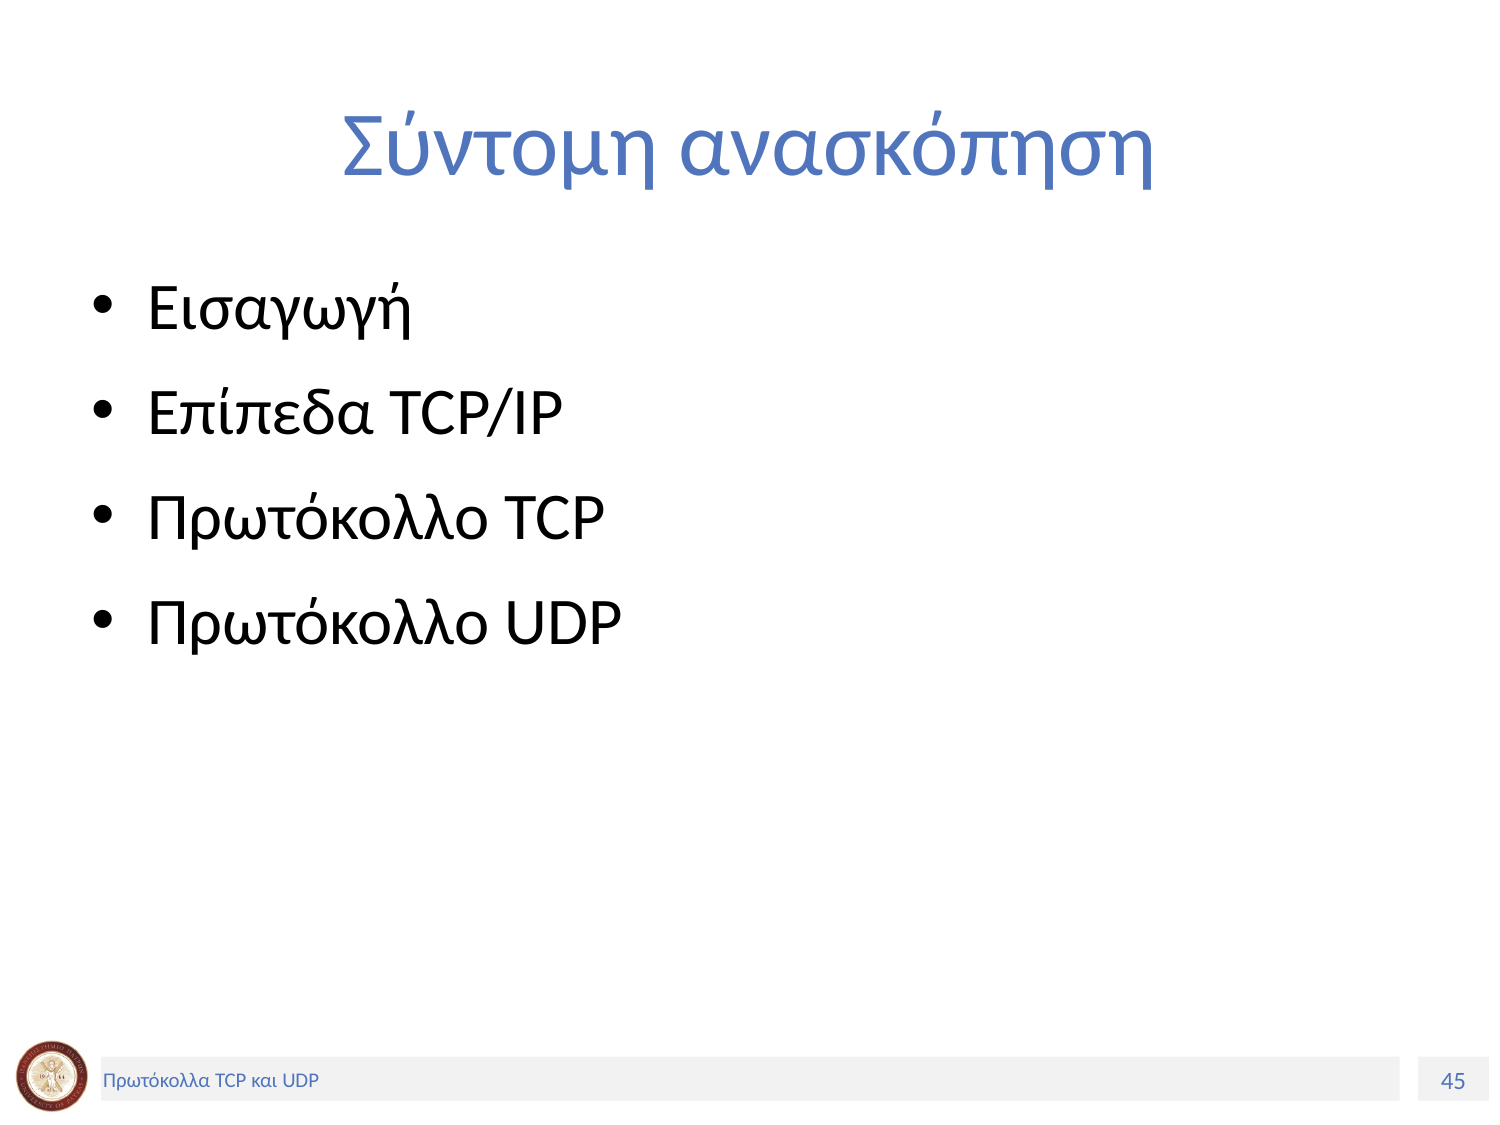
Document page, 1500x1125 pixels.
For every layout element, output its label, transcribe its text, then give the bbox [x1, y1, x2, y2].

picture [2, 1027, 101, 1125]
title Σύντομη ανασκόπηση [75, 45, 1425, 233]
list Εισαγωγή Επίπεδα TCP/IP Πρωτόκολλο TCP Πρωτόκολλο UDP [76, 255, 1427, 998]
